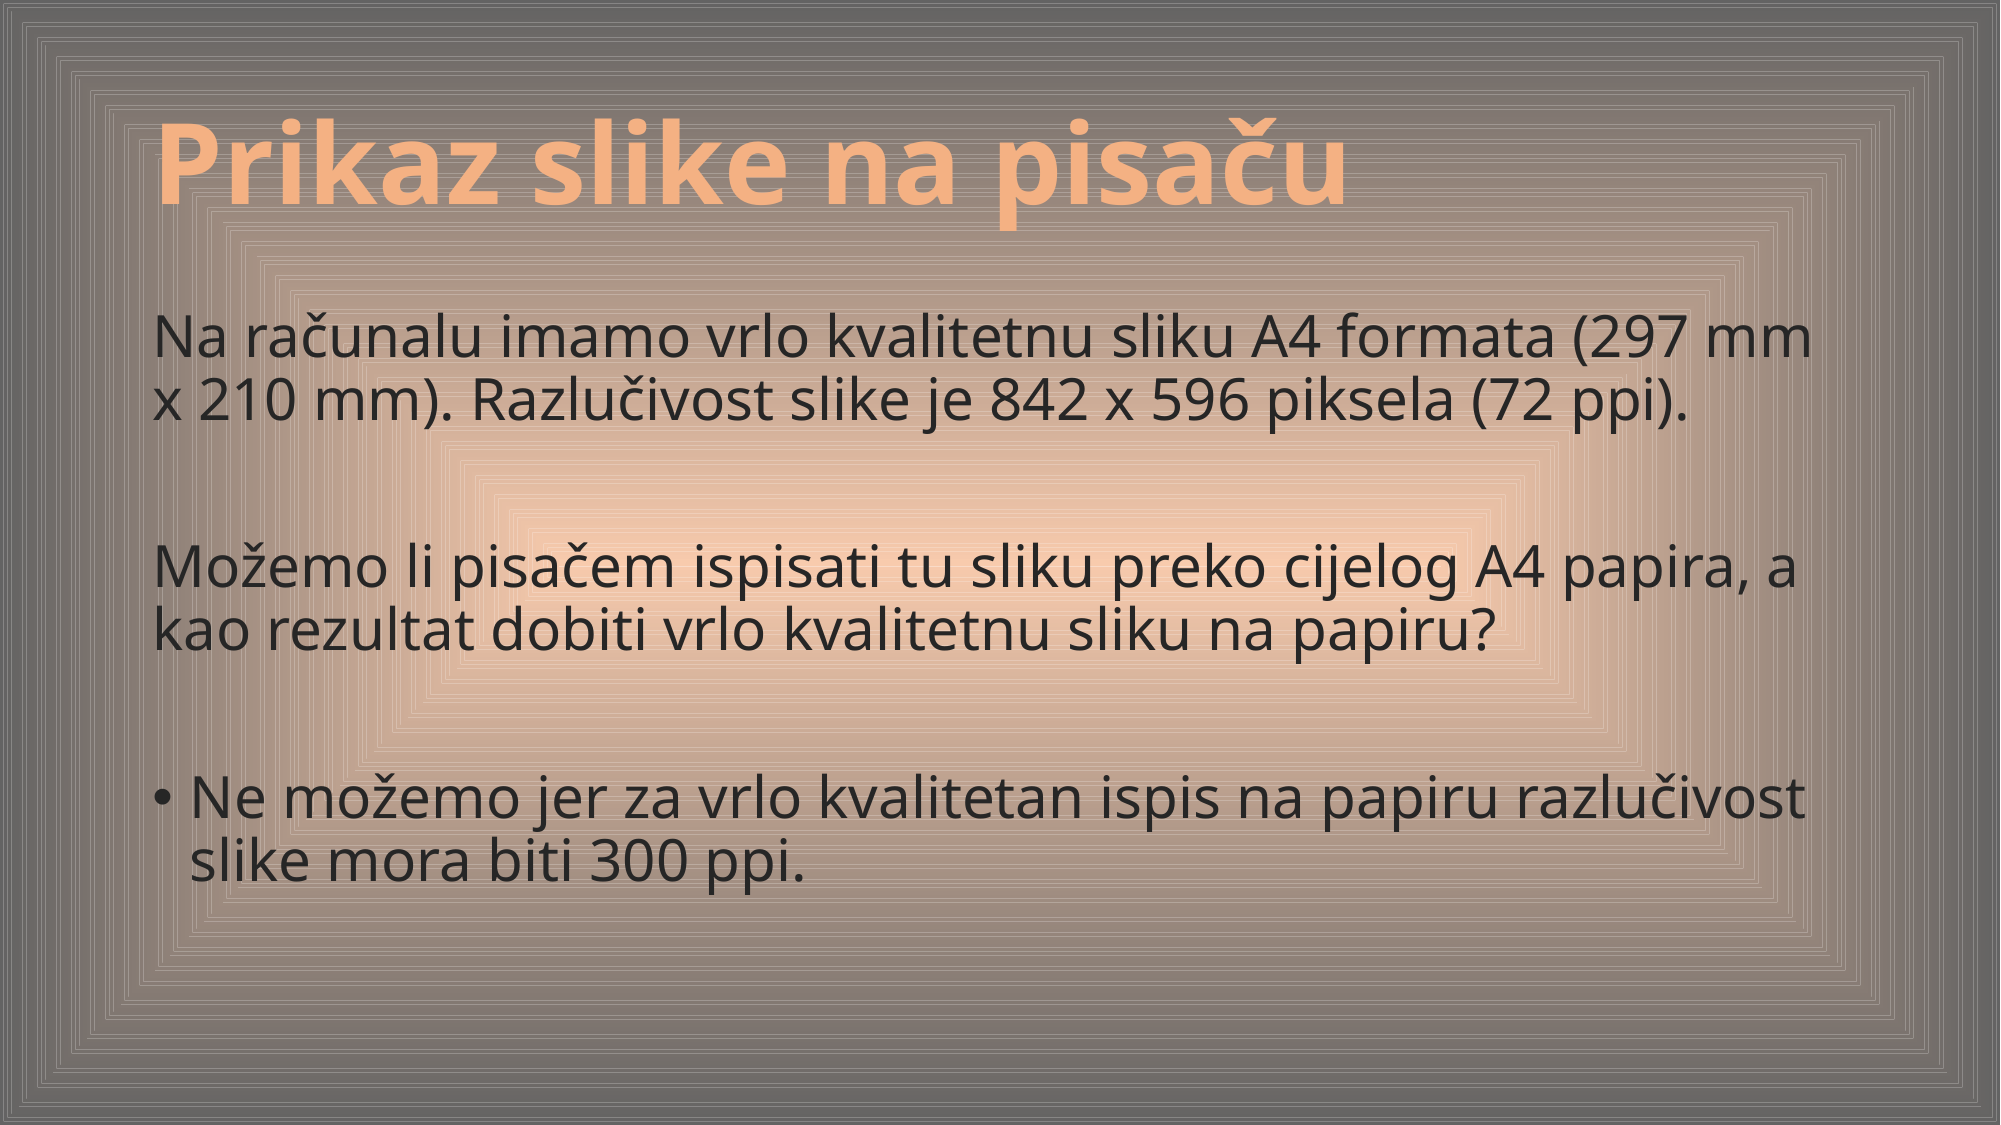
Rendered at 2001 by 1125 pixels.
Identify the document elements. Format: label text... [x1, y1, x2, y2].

list Na računalu imamo vrlo kvalitetnu sliku A4 formata (297 mm x 210 mm). Razlučivost slike je 842 x 596 piksela (72 ppi). Možemo li pisačem ispisati tu sliku preko cijelog A4 papira, a kao rezultat dobiti vrlo kvalitetnu sliku na papiru? Ne možemo jer za vrlo kvalitetan ispis na papiru razlučivost slike mora biti 300 ppi. [137, 299, 1863, 1014]
title Prikaz slike na pisaču [137, 59, 1863, 278]
